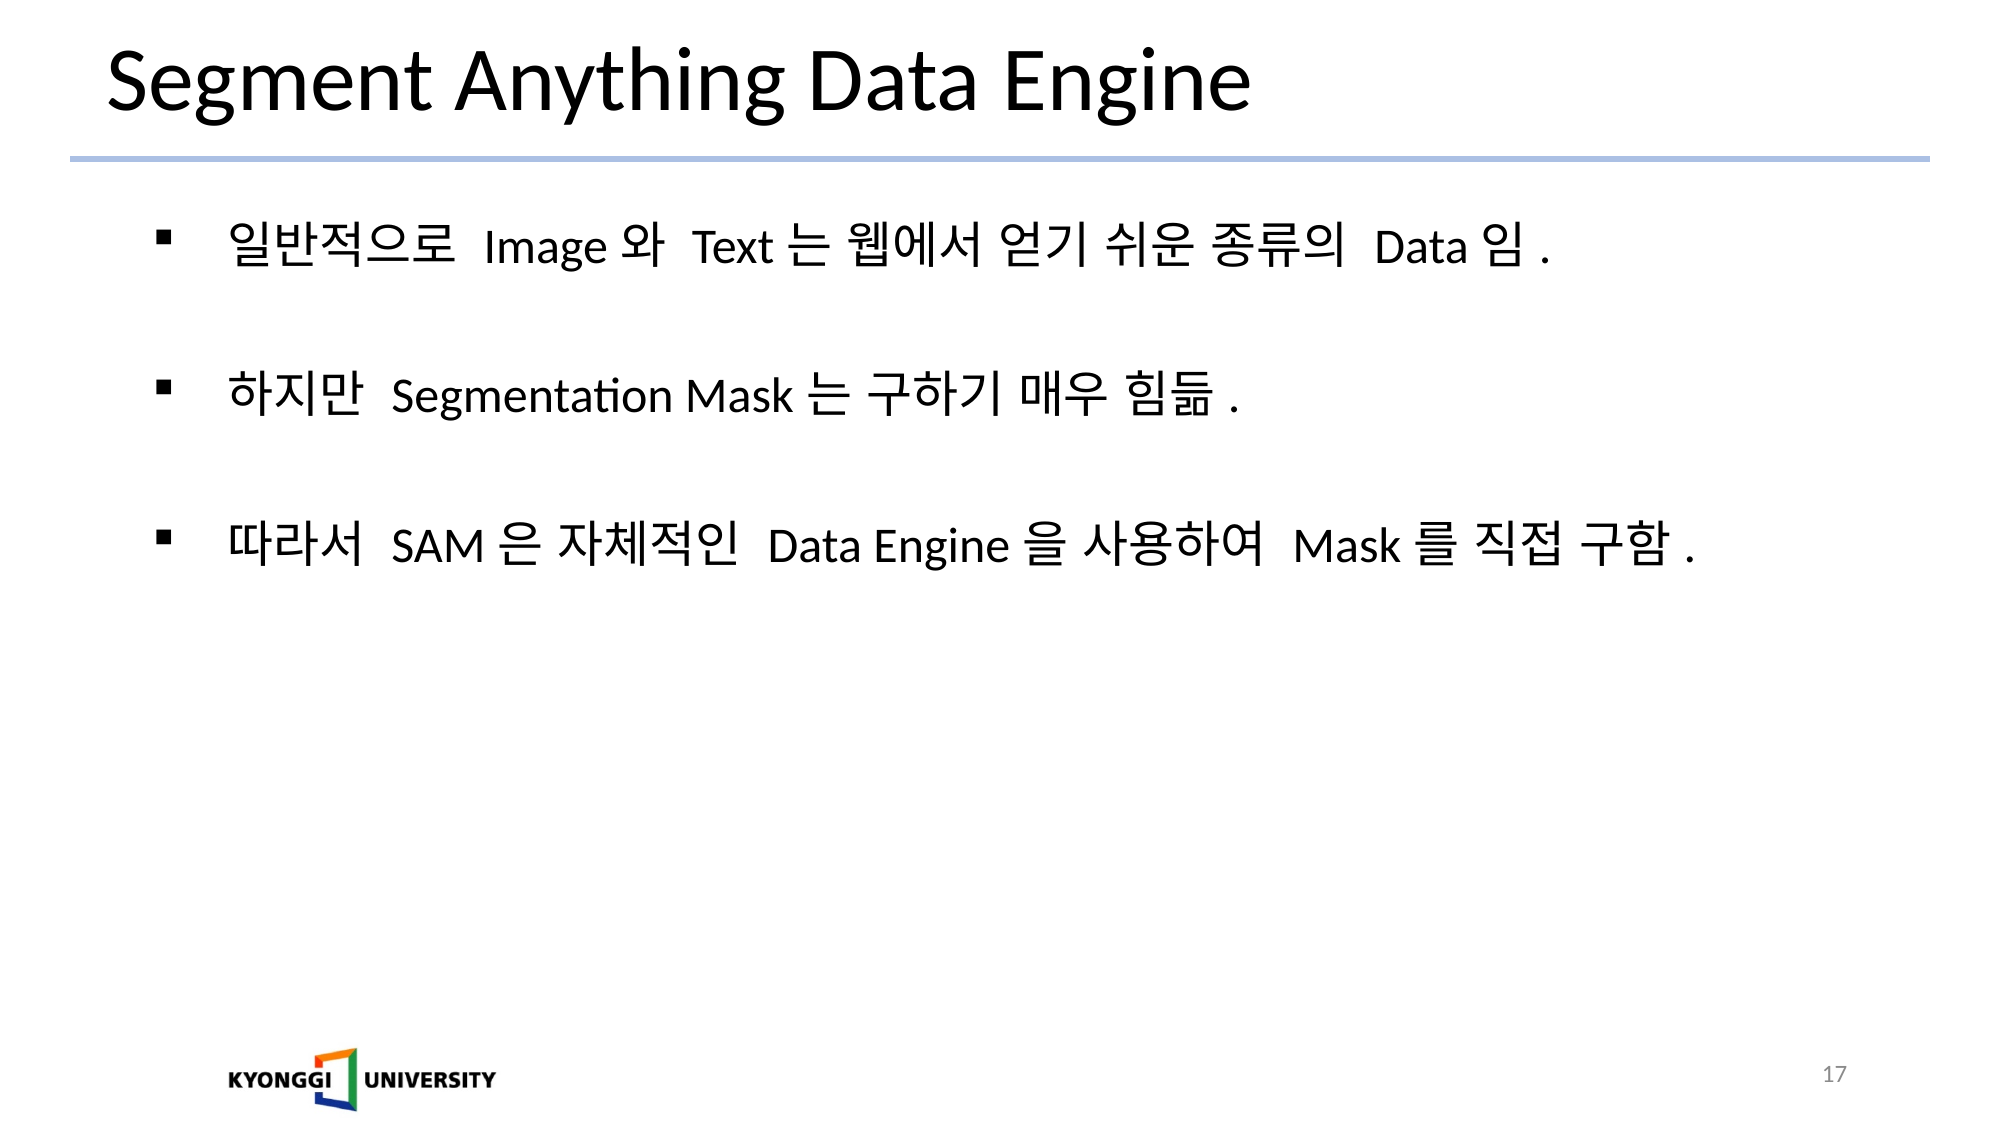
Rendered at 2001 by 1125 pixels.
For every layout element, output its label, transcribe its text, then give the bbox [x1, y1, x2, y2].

list 일반적으로 Image와 Text는 웹에서 얻기 쉬운 종류의 Data임. 하지만 Segmentation Mask는 구하기 매우 힘듦. 따라서 SAM은 자체적인 Data Engine을 사용하여 Mask를 직접 구함. [137, 212, 1863, 1014]
title Segment Anything Data Engine [70, 0, 1796, 190]
slide_number 17 [1412, 1042, 1863, 1103]
picture [224, 1042, 501, 1122]
